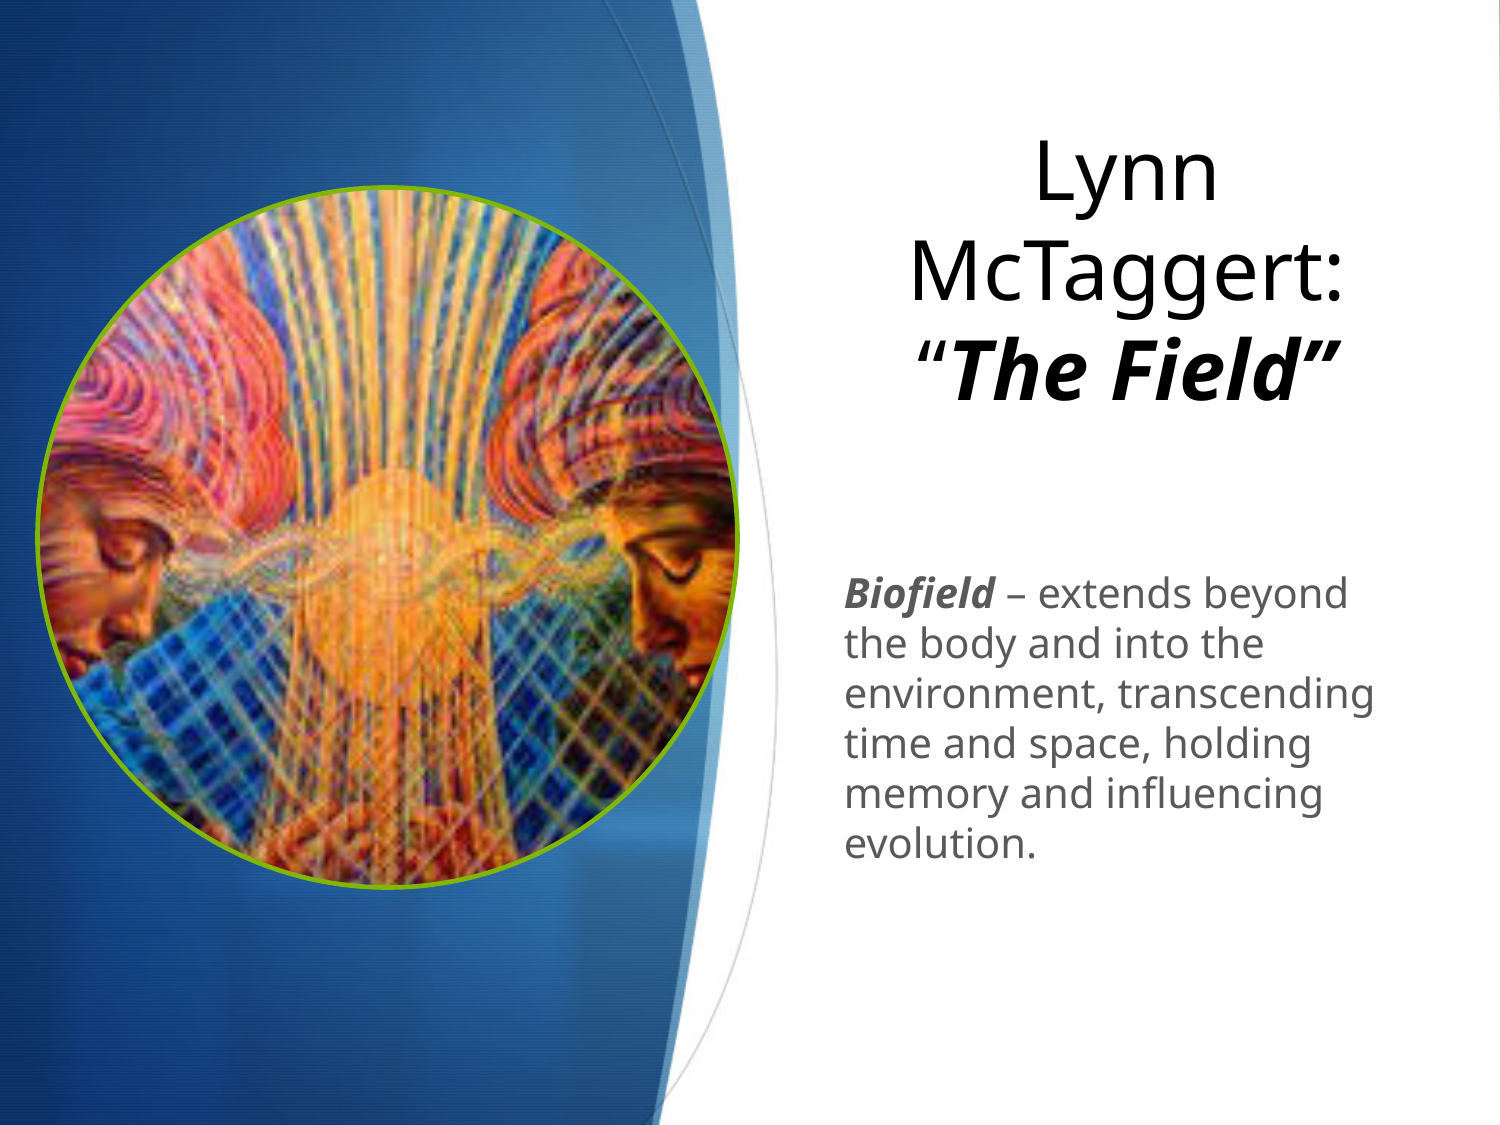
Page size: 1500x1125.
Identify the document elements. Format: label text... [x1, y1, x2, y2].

title Lynn McTaggert: “The Field” [828, 62, 1425, 425]
picture [0, 0, 1500, 1125]
list Biofield – extends beyond the body and into the environment, transcending time and space, holding memory and influencing evolution. [828, 434, 1425, 1010]
